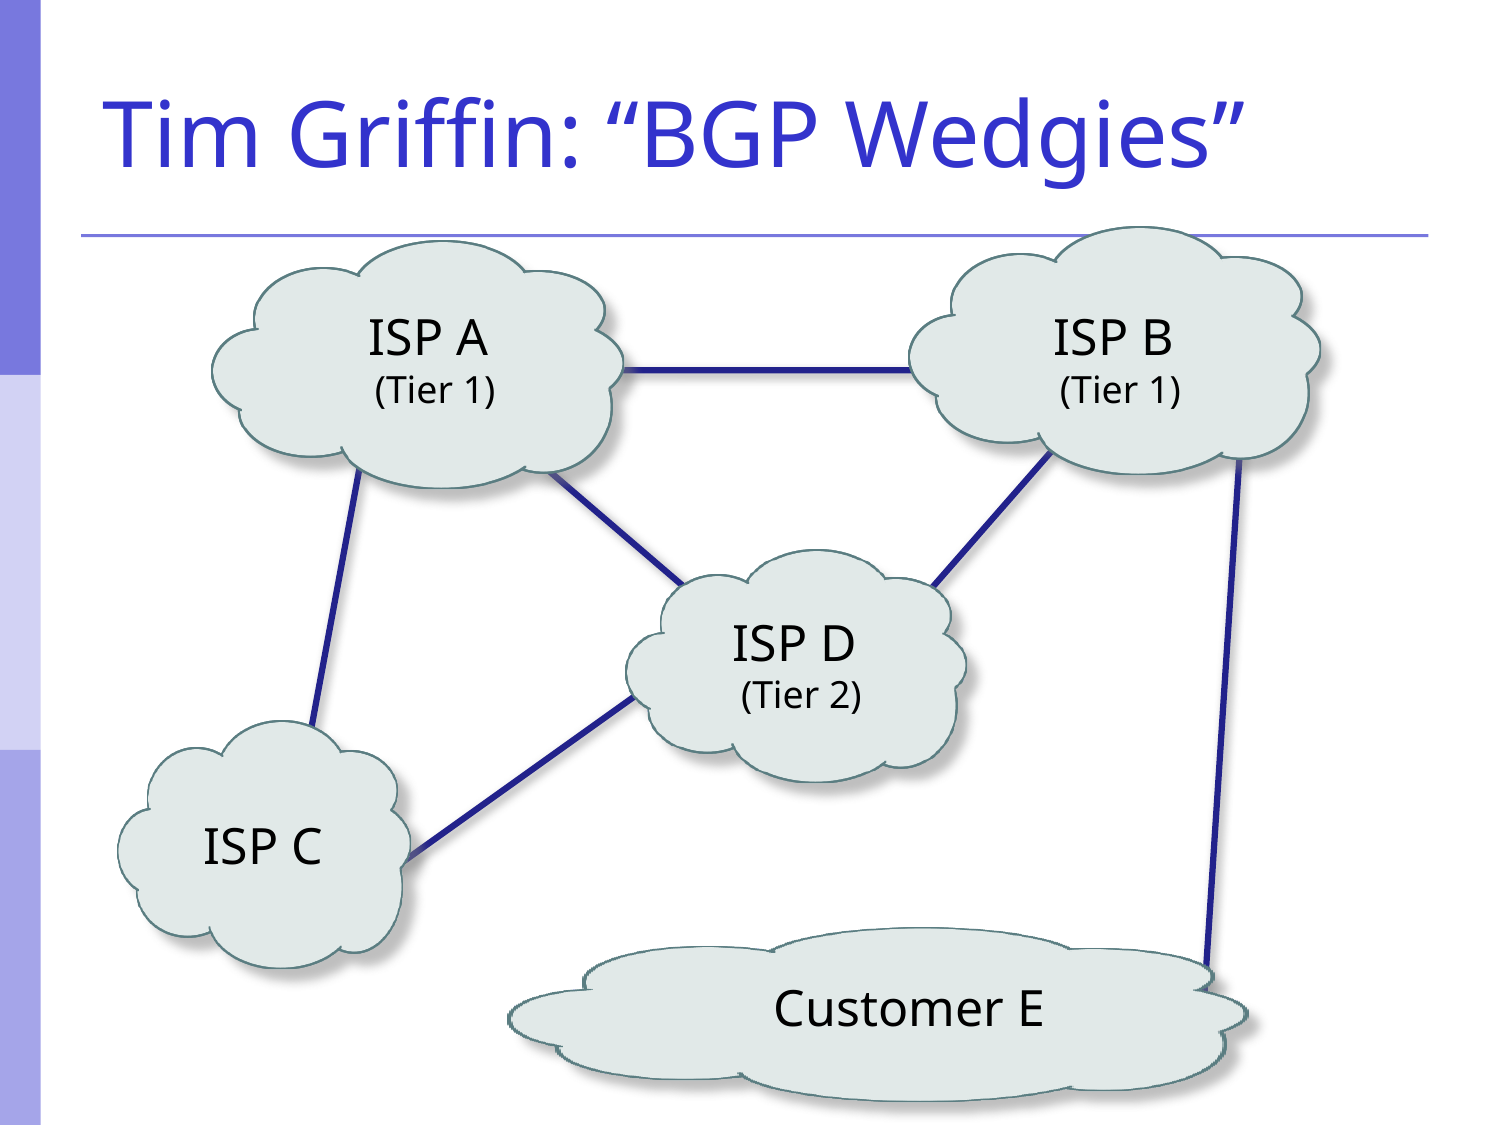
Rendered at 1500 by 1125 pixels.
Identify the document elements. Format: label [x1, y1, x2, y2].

text_box [587, 504, 637, 547]
title [87, 37, 1363, 226]
list [1326, 234, 1336, 238]
text_box [426, 704, 624, 846]
text_box [313, 504, 353, 719]
text_box [1209, 490, 1238, 925]
picture [624, 547, 968, 785]
picture [907, 225, 1322, 476]
text_box [968, 490, 1018, 547]
picture [116, 719, 412, 970]
picture [210, 239, 625, 490]
picture [505, 925, 1251, 1104]
